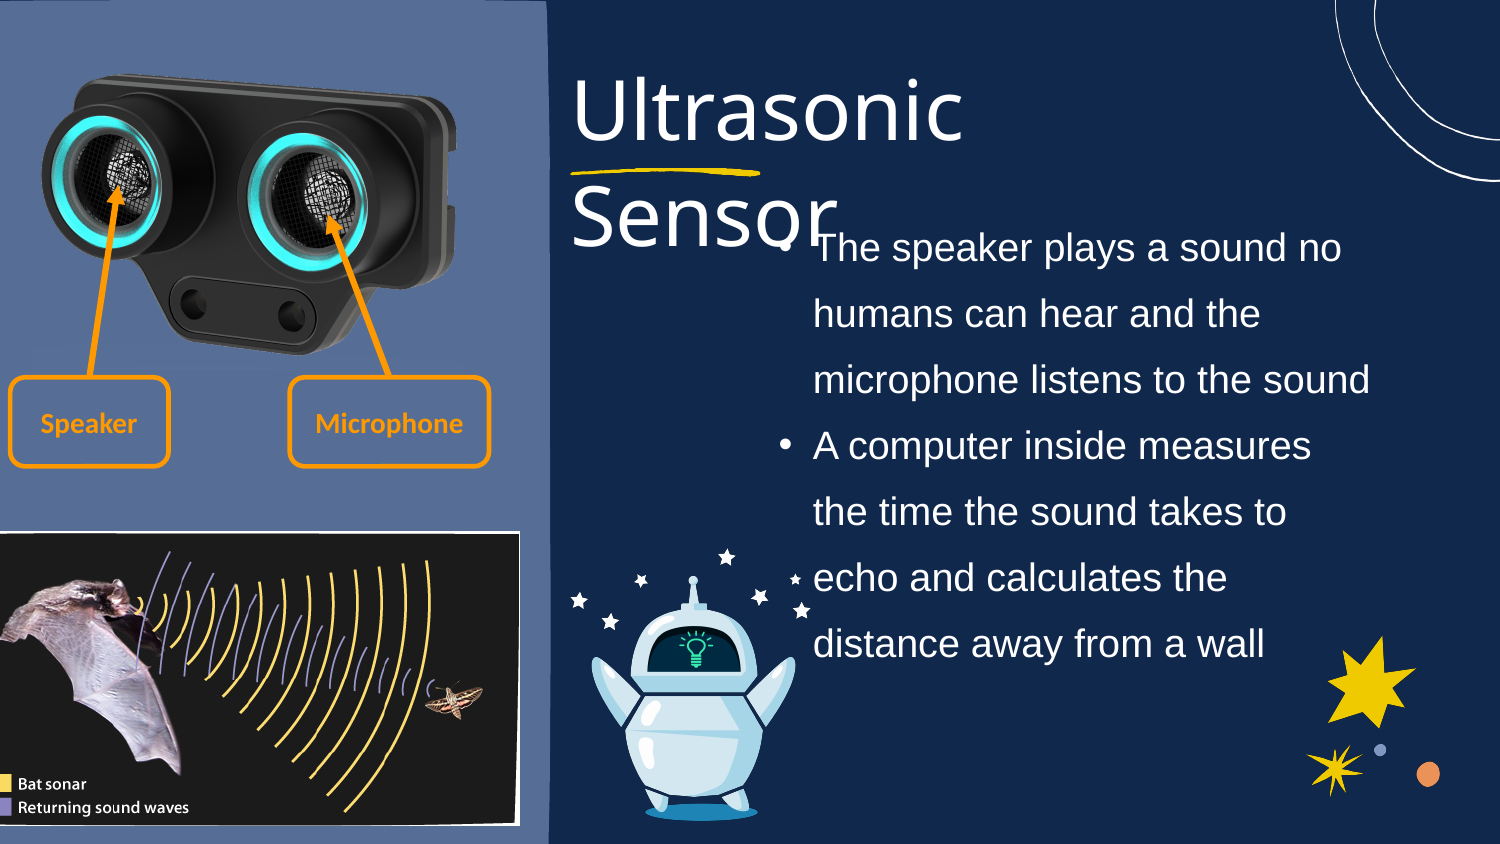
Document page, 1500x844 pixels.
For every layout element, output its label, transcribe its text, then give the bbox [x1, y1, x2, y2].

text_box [89, 184, 119, 378]
text_box The speaker plays a sound no humans can hear and the microphone listens to the sound A computer inside measures the time the sound takes to echo and calculates the distance away from a wall [744, 203, 1372, 666]
text_box Speaker [10, 377, 169, 467]
picture [1295, 729, 1387, 804]
picture [1327, 635, 1417, 729]
text_box [0, 0, 551, 844]
picture [0, 531, 520, 826]
picture [1270, 0, 1500, 248]
picture [1410, 758, 1441, 792]
picture [31, 63, 466, 370]
text_box Microphone [289, 377, 490, 467]
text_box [327, 213, 390, 378]
text_box Ultrasonic Sensor [570, 50, 1241, 263]
picture [569, 167, 761, 177]
picture [569, 548, 812, 822]
